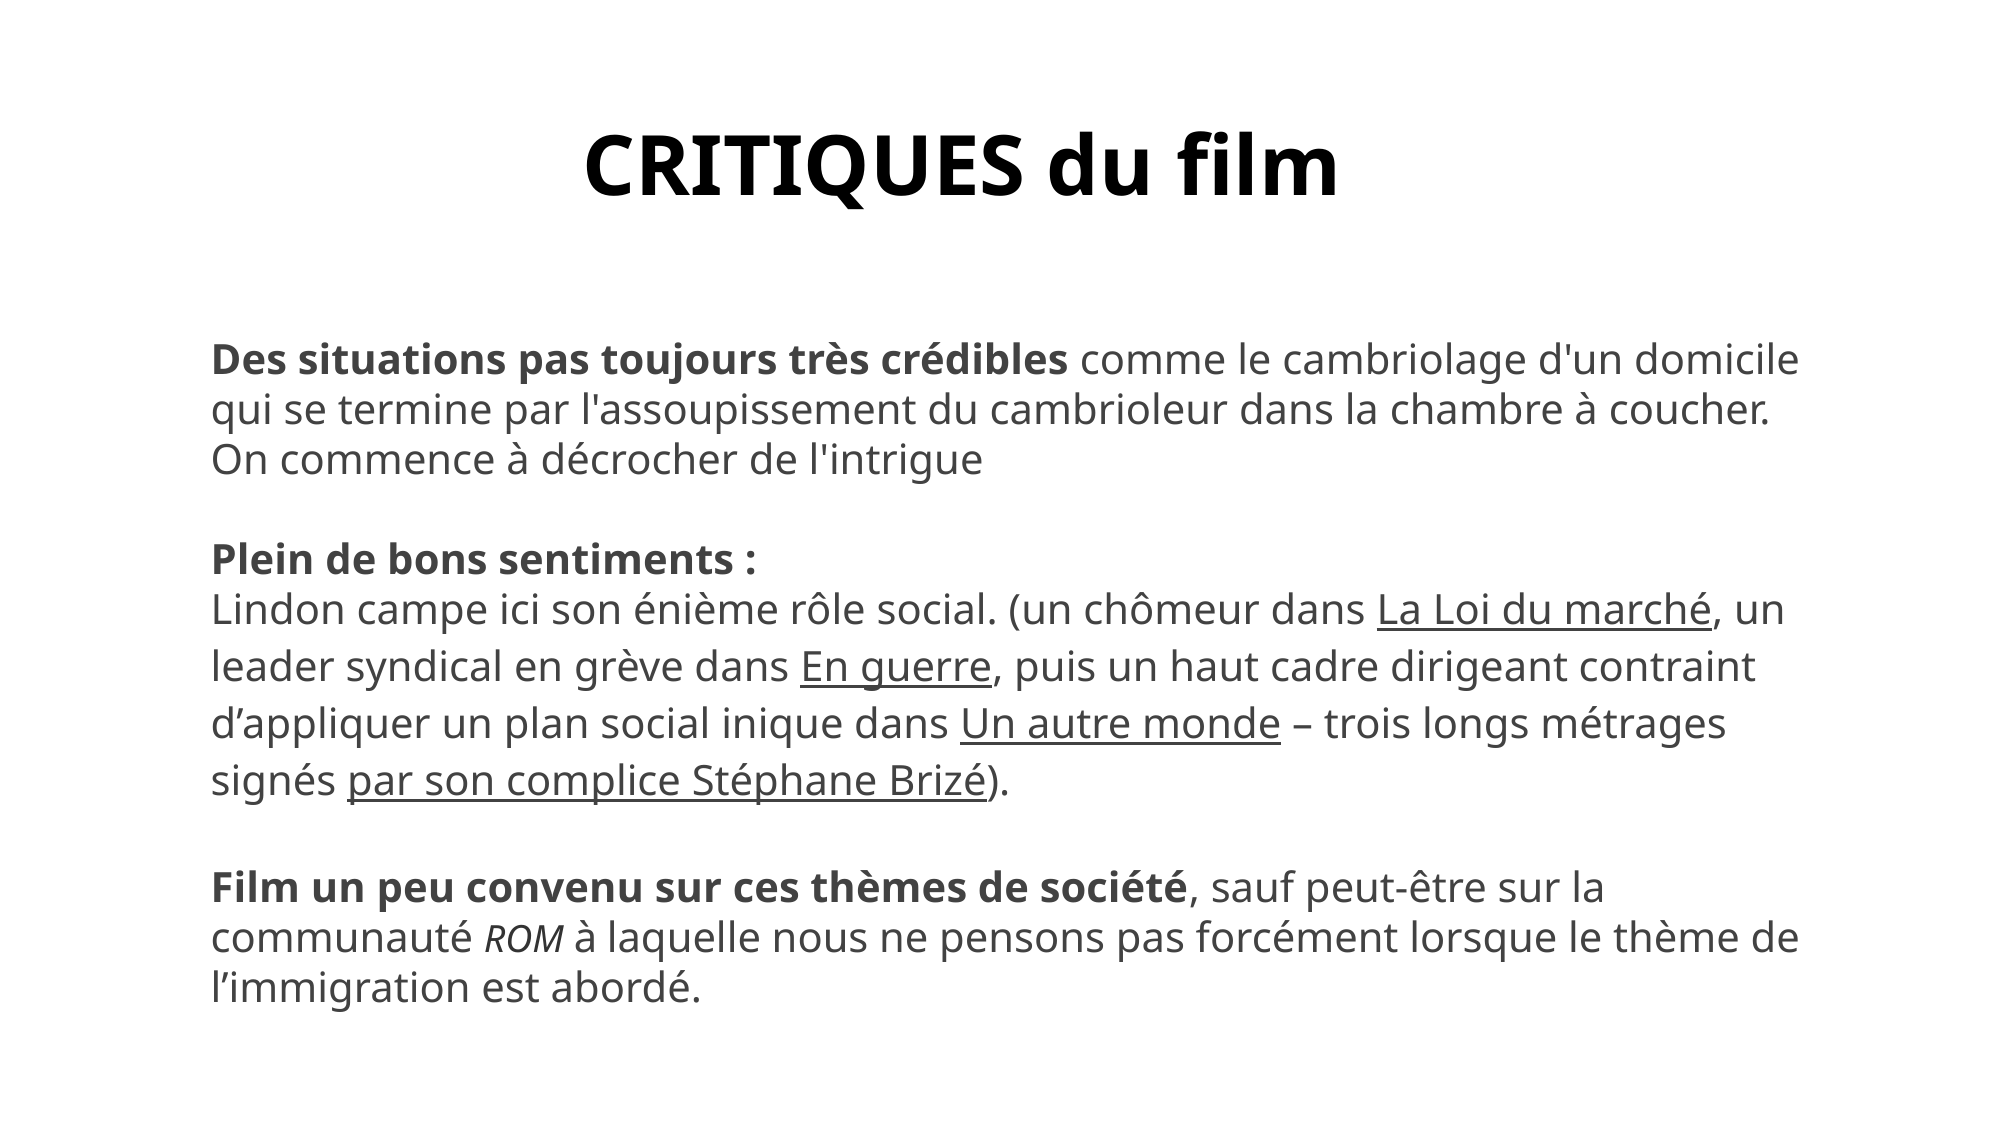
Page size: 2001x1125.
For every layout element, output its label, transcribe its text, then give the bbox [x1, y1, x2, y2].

list [137, 299, 1863, 1014]
title CRITIQUES du film [151, 59, 1773, 278]
text_box Des situations pas toujours très crédibles comme le cambriolage d'un domicile qui se termine par l'assoupissement du cambrioleur dans la chambre à coucher. On commence à décrocher de l'intrigue Plein de bons sentiments : Lindon campe ici son énième rôle social. (un chômeur dans La Loi du marché, un leader syndical en grève dans En guerre, puis un haut cadre dirigeant contraint d’appliquer un plan social inique dans Un autre monde – trois longs métrages signés par son complice Stéphane Brizé). Film un peu convenu sur ces thèmes de société, sauf peut-être sur la communauté ROM à laquelle nous ne pensons pas forcément lorsque le thème de l’immigration est abordé. [195, 325, 1833, 1019]
